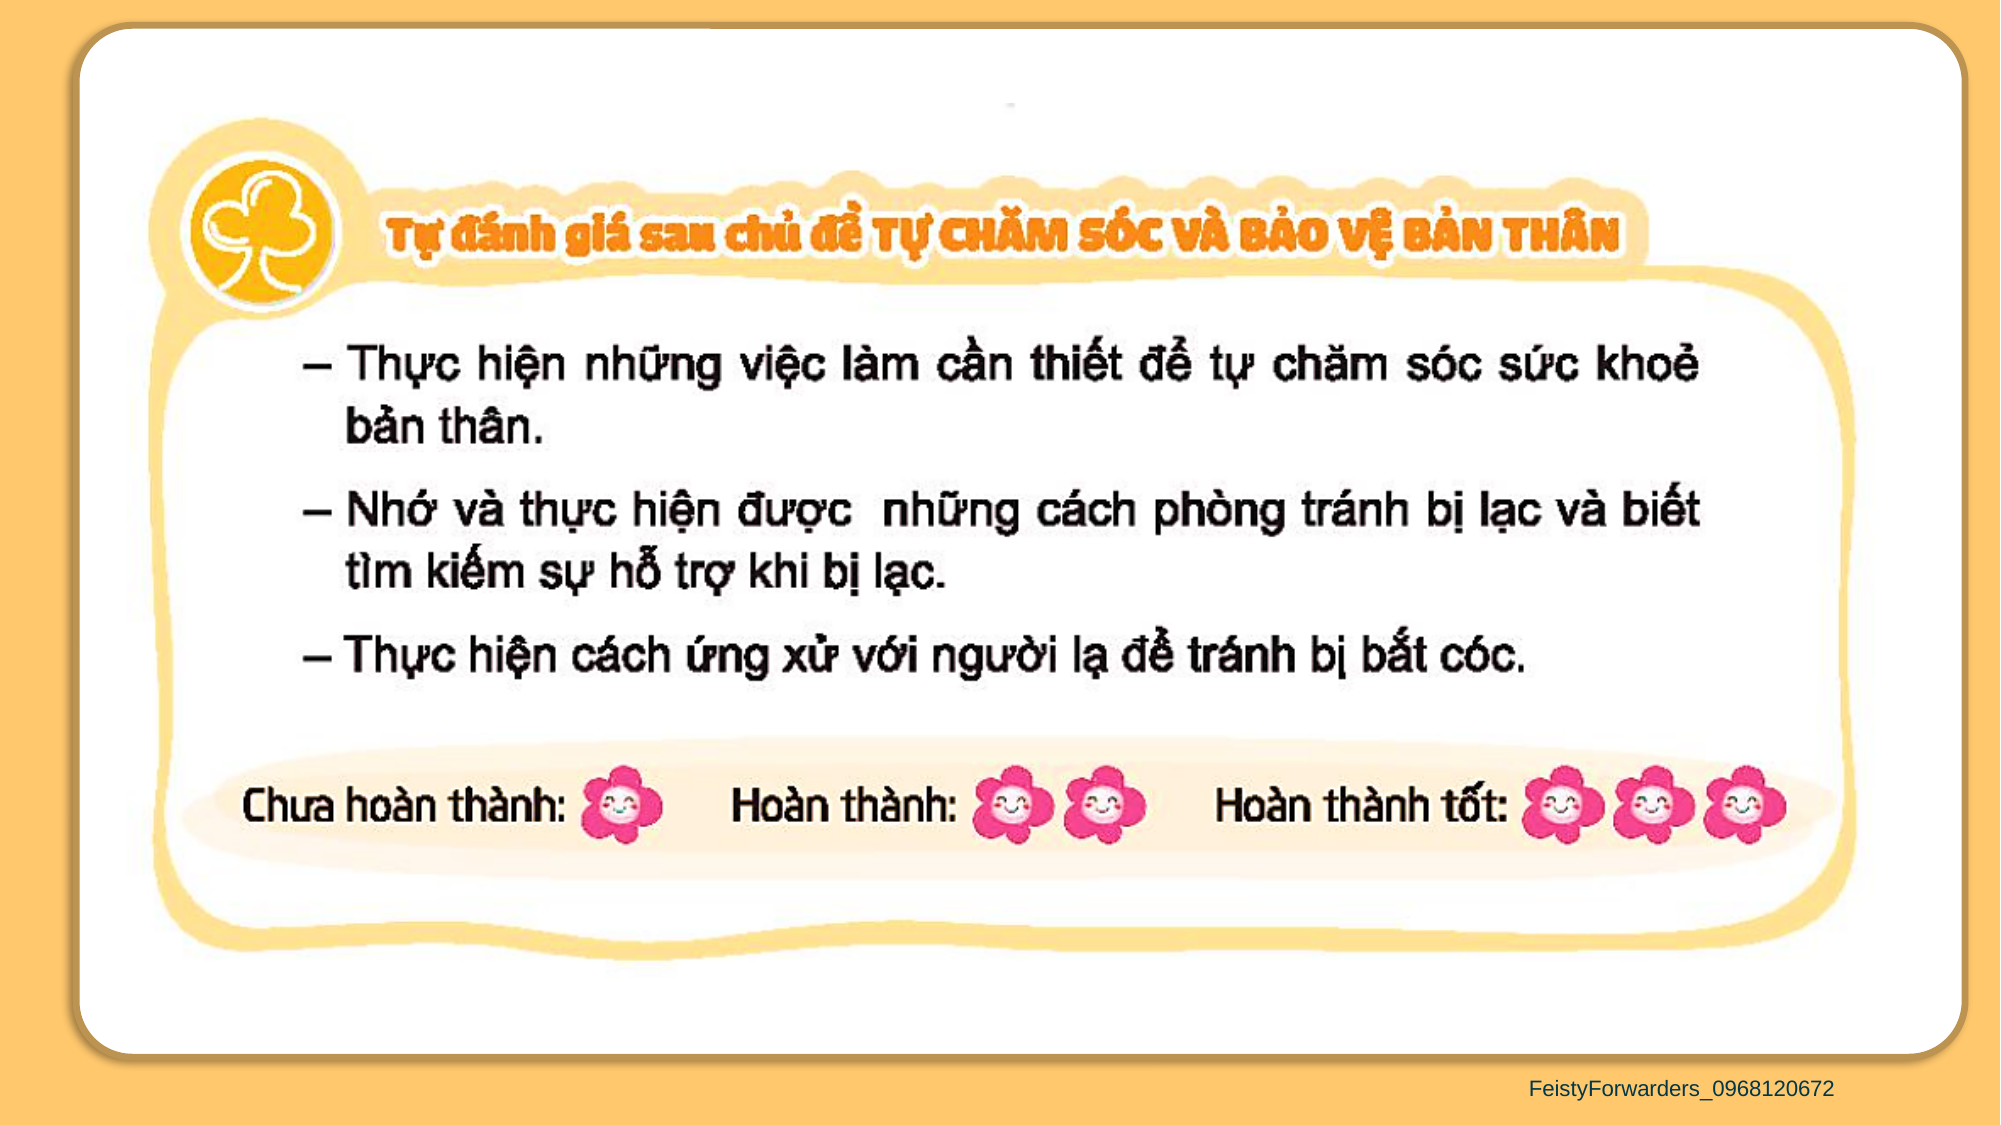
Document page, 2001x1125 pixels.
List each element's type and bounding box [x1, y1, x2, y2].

picture [114, 102, 1886, 978]
